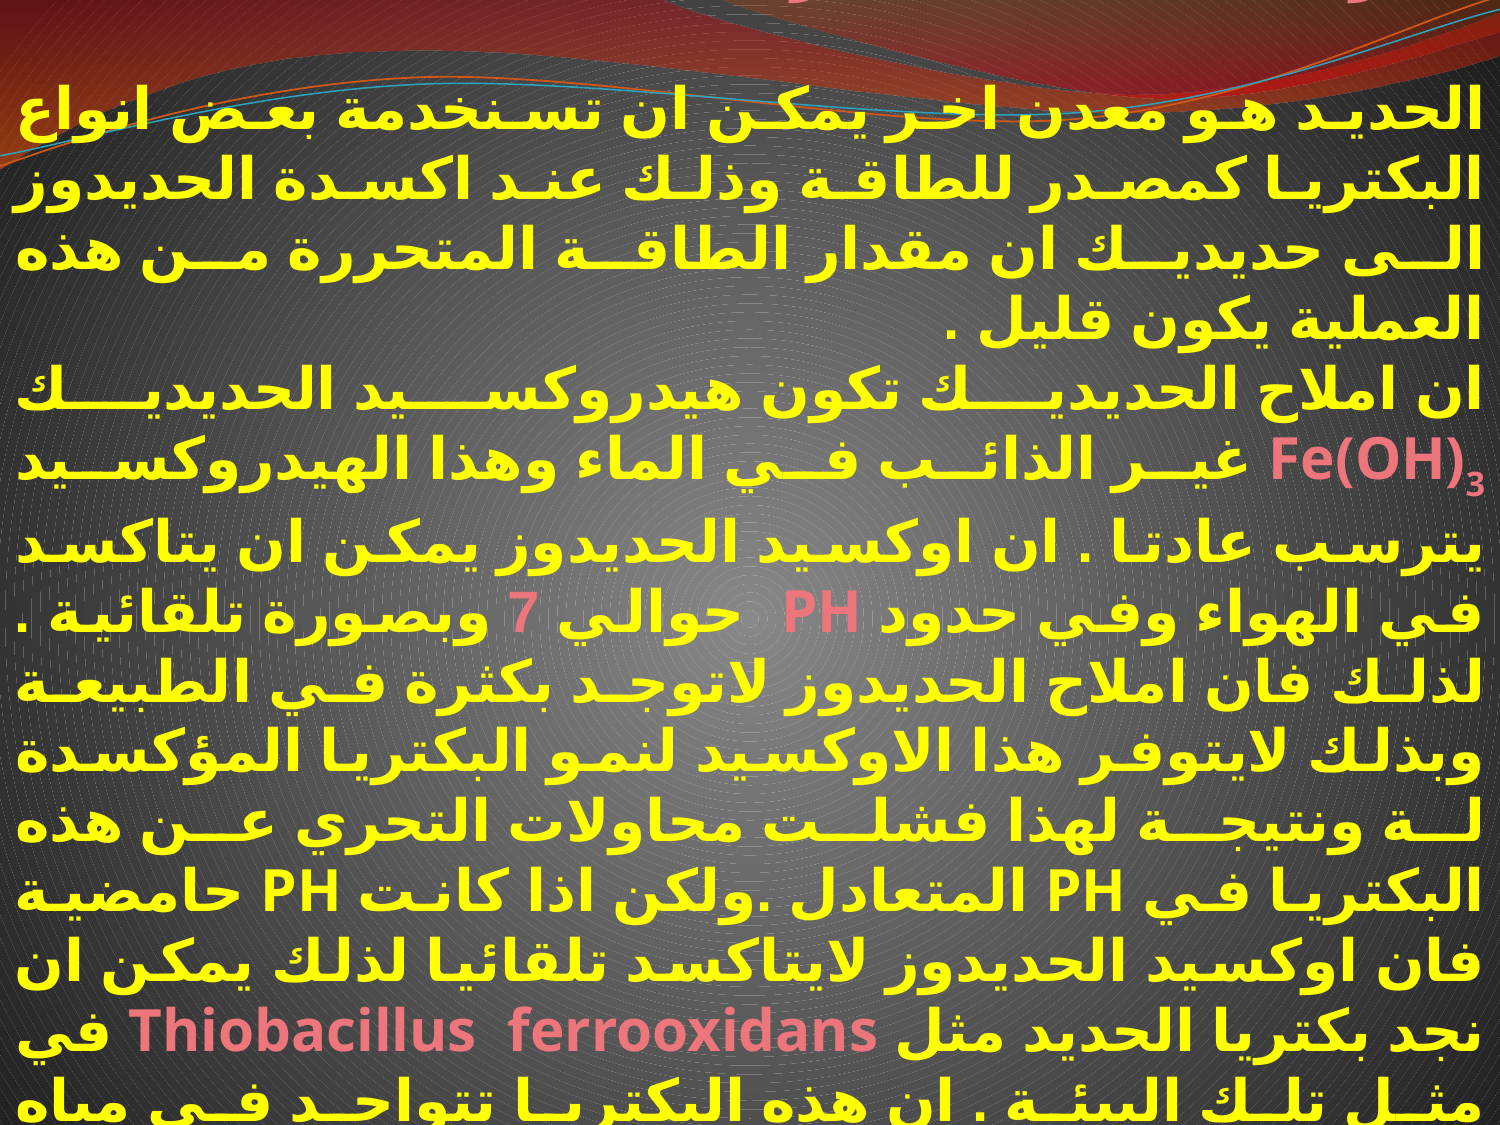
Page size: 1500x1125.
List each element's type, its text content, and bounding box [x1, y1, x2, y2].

text_box د. مركبات الحديد كمصادر للطاقة الحديد هو معدن اخر يمكن ان تسنخدمة بعض انواع البكتريا كمصدر للطاقة وذلك عند اكسدة الحديدوز الى حديديك ان مقدار الطاقة المتحررة من هذه العملية يكون قليل . ان املاح الحديديك تكون هيدروكسيد الحديديك Fe(OH)3 غير الذائب في الماء وهذا الهيدروكسيد يترسب عادتا . ان اوكسيد الحديدوز يمكن ان يتاكسد في الهواء وفي حدود PH حوالي 7 وبصورة تلقائية . لذلك فان املاح الحديدوز لاتوجد بكثرة في الطبيعة وبذلك لايتوفر هذا الاوكسيد لنمو البكتريا المؤكسدة لة ونتيجة لهذا فشلت محاولات التحري عن هذه البكتريا في PH المتعادل .ولكن اذا كانت PH حامضية فان اوكسيد الحديدوز لايتاكسد تلقائيا لذلك يمكن ان نجد بكتريا الحديد مثل Thiobacillus ferrooxidans في مثل تلك البيئة . ان هذه البكتريا تتواجد في مياه تعدين الفحم التي غالبا ماتكون حامضية وحاوية على املاح الحديدوز . [0, 0, 1500, 1125]
